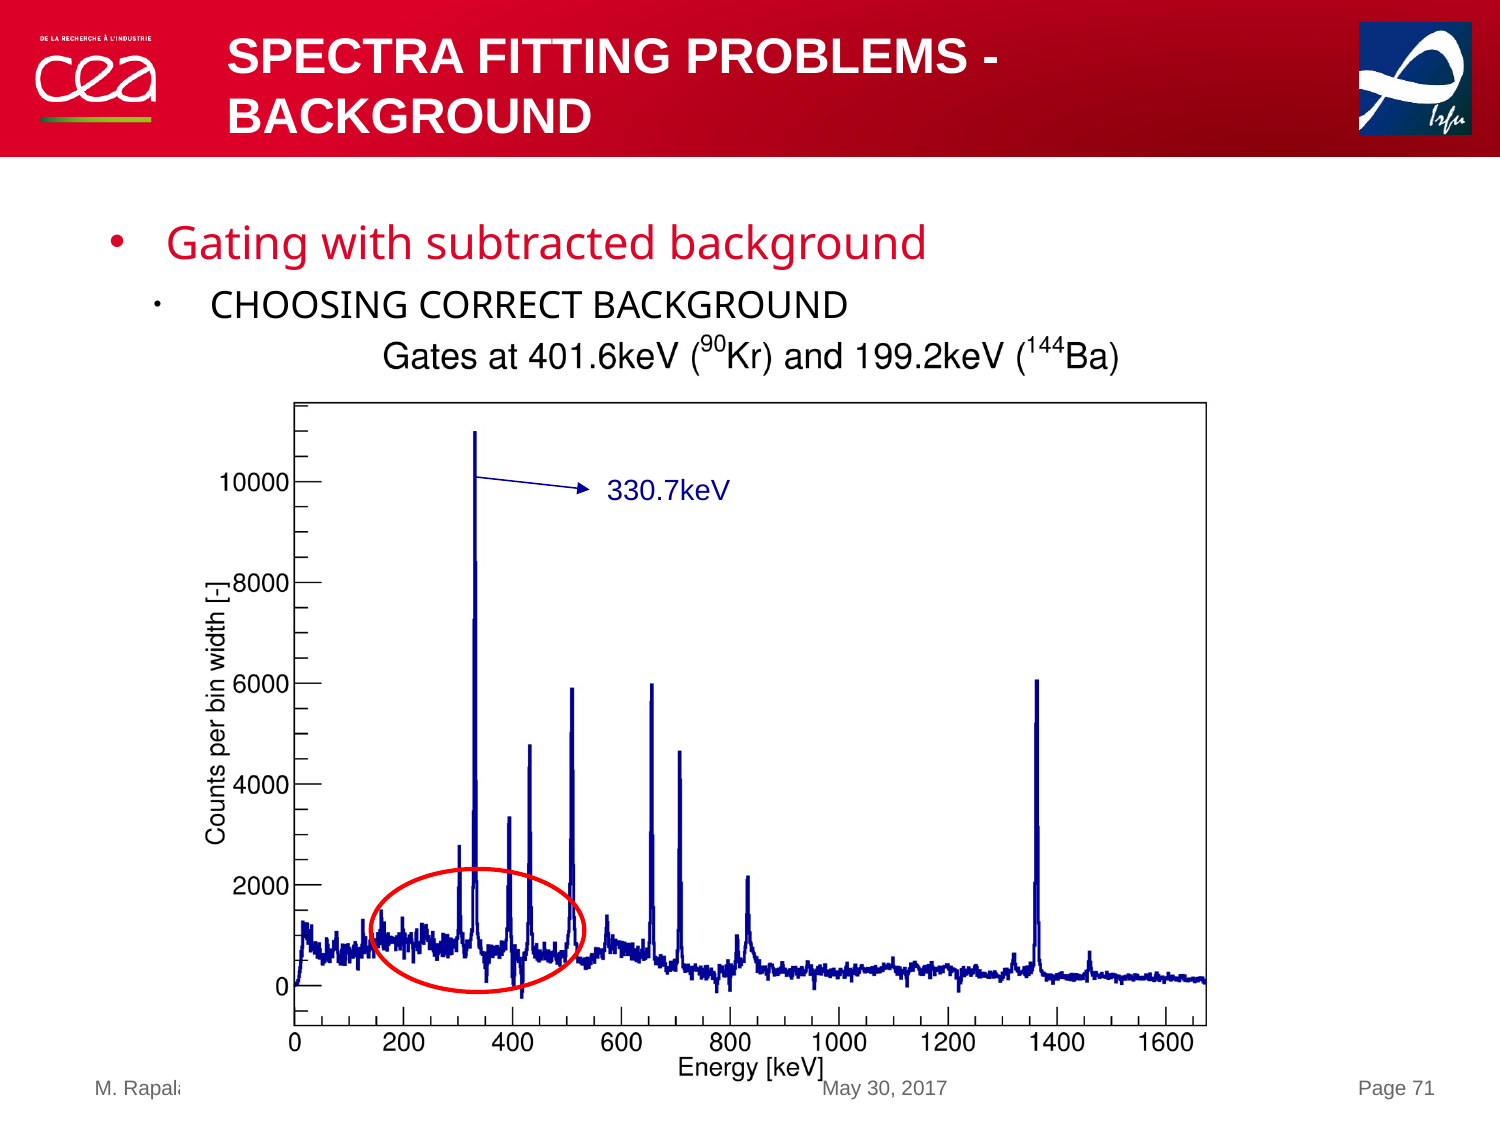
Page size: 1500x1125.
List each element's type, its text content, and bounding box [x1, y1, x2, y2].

picture [0, 0, 1500, 157]
footer M. Rapala, IRFU/DPhN/LERN [94, 1060, 521, 1114]
list Gating with subtracted background Choosing correct background [94, 206, 1436, 1022]
title Spectra fitting problems - background [226, 8, 1341, 158]
picture [179, 324, 1321, 1103]
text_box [475, 476, 590, 490]
slide_number Page 71 [1309, 1060, 1436, 1114]
